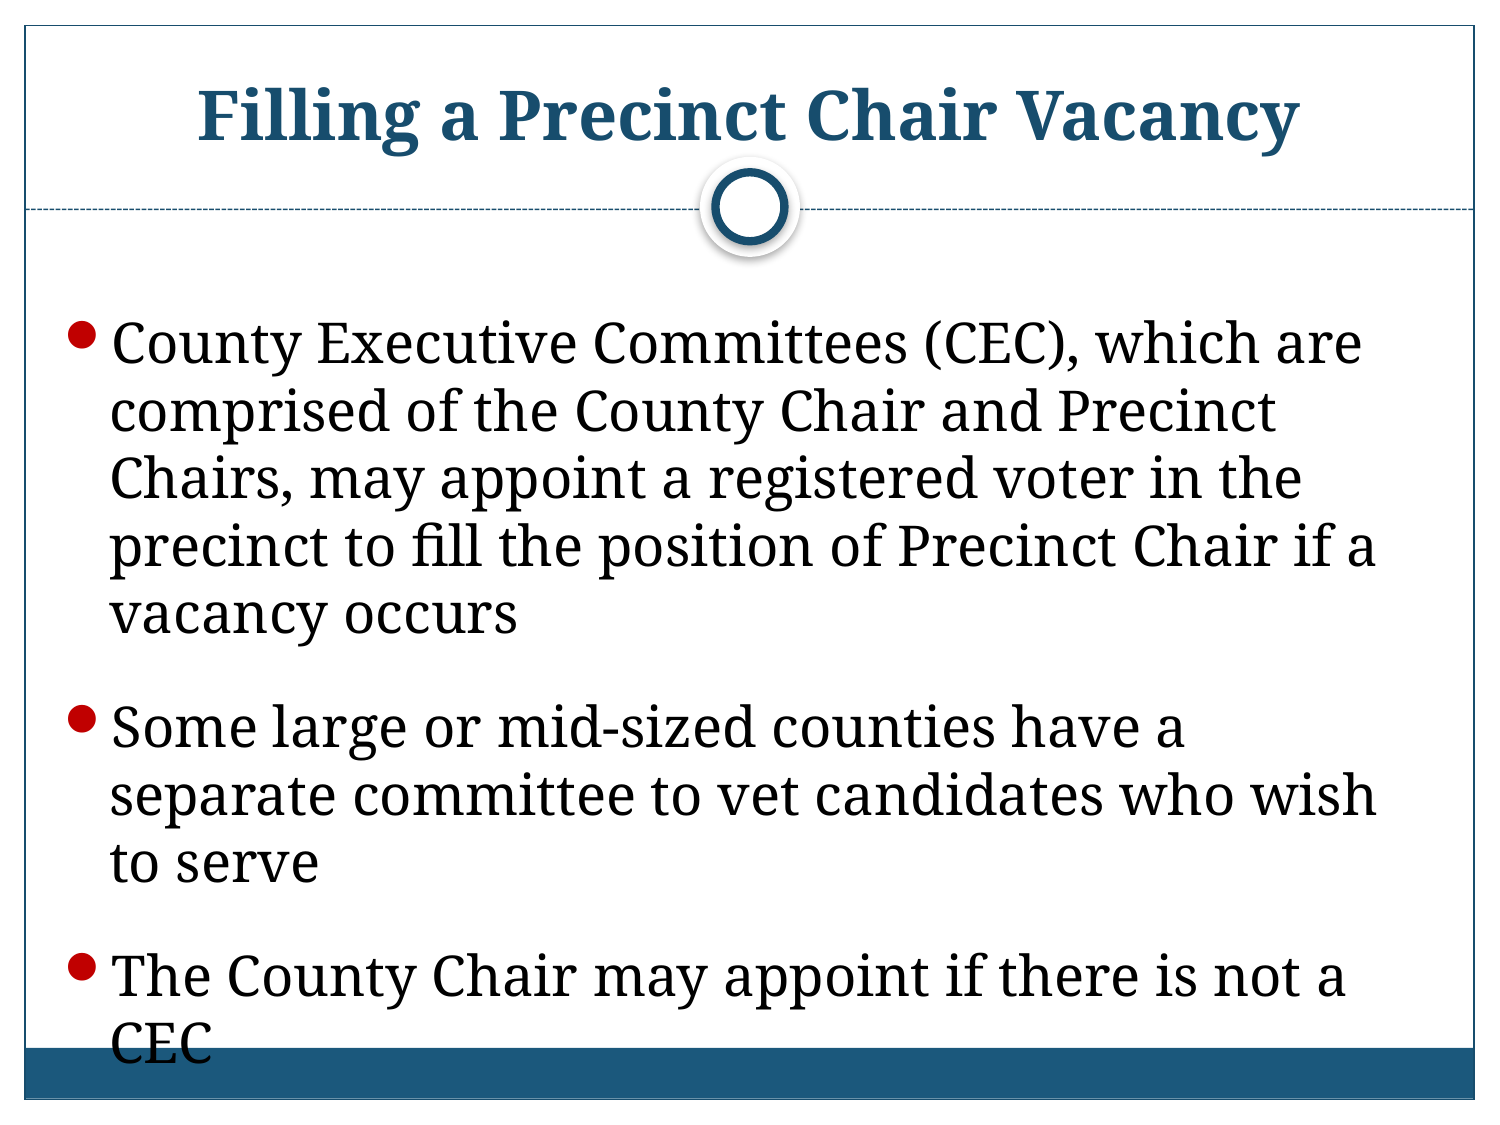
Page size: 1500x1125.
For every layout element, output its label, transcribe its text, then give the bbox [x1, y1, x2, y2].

list County Executive Committees (CEC), which are comprised of the County Chair and Precinct Chairs, may appoint a registered voter in the precinct to fill the position of Precinct Chair if a vacancy occurs Some large or mid-sized counties have a separate committee to vet candidates who wish to serve The County Chair may appoint if there is not a CEC [49, 299, 1445, 1050]
title Filling a Precinct Chair Vacancy [49, 37, 1450, 162]
